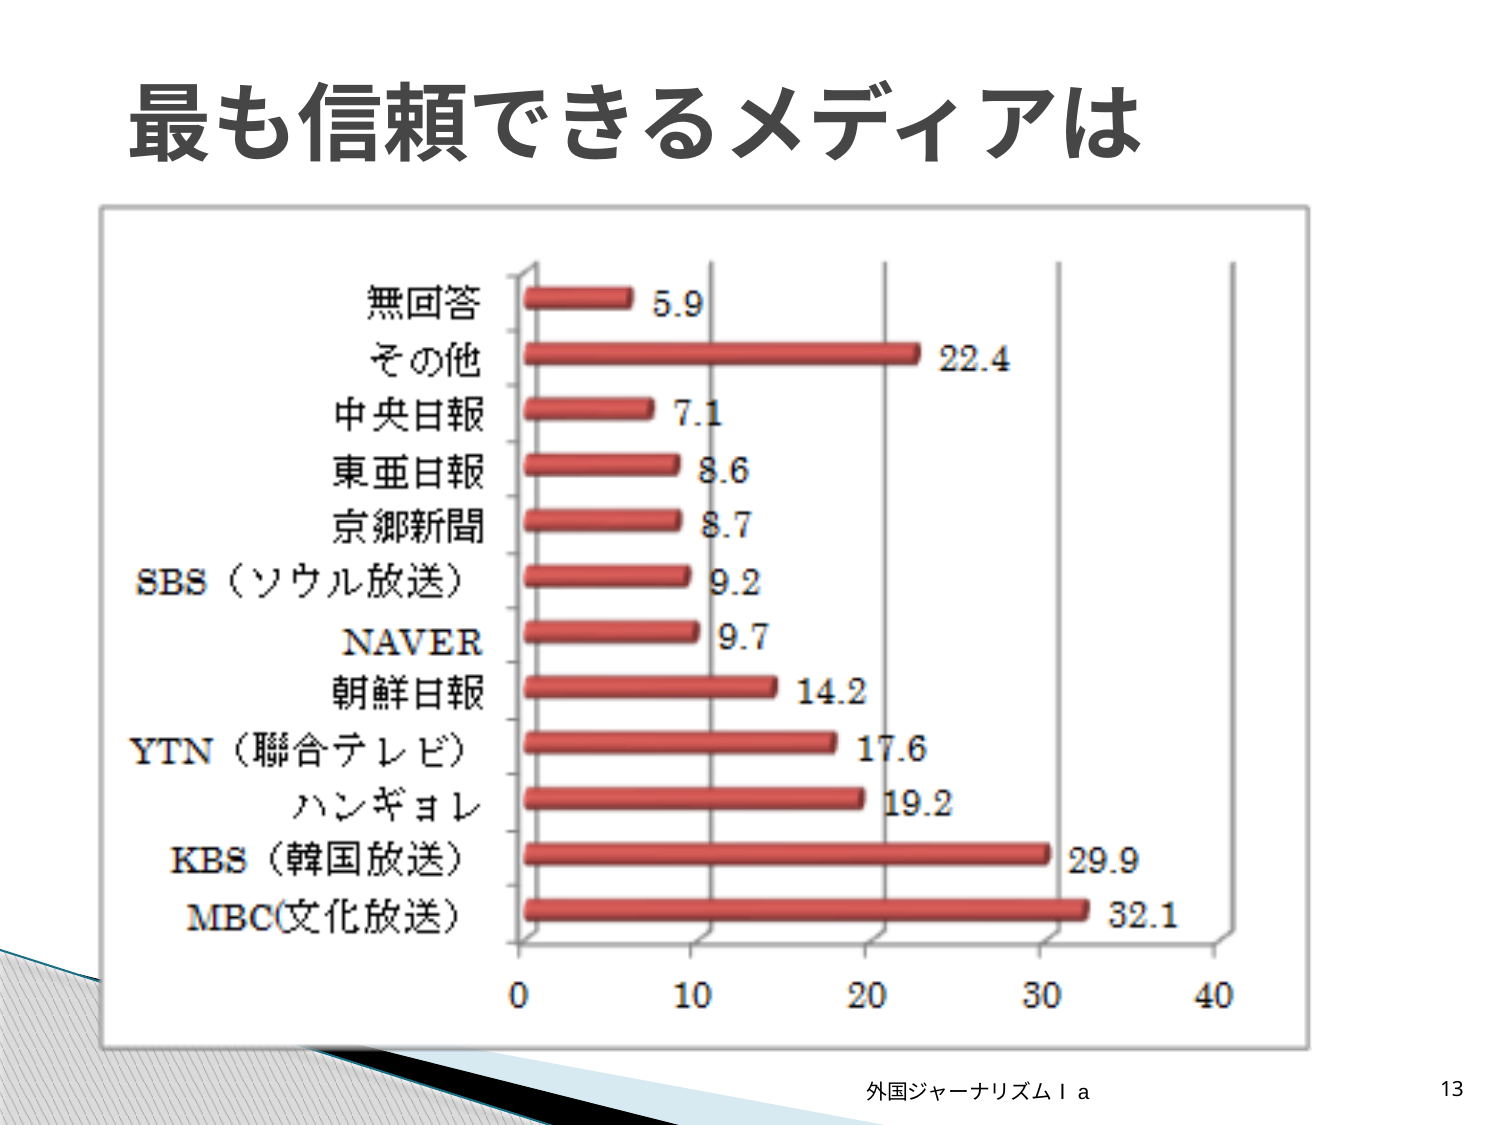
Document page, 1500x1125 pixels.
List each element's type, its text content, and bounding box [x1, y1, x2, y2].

title 最も信頼できるメディアは [112, 45, 1425, 197]
slide_number 13 [1418, 1051, 1479, 1112]
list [88, 194, 1329, 1069]
footer 外国ジャーナリズムⅠa [718, 1080, 1105, 1112]
